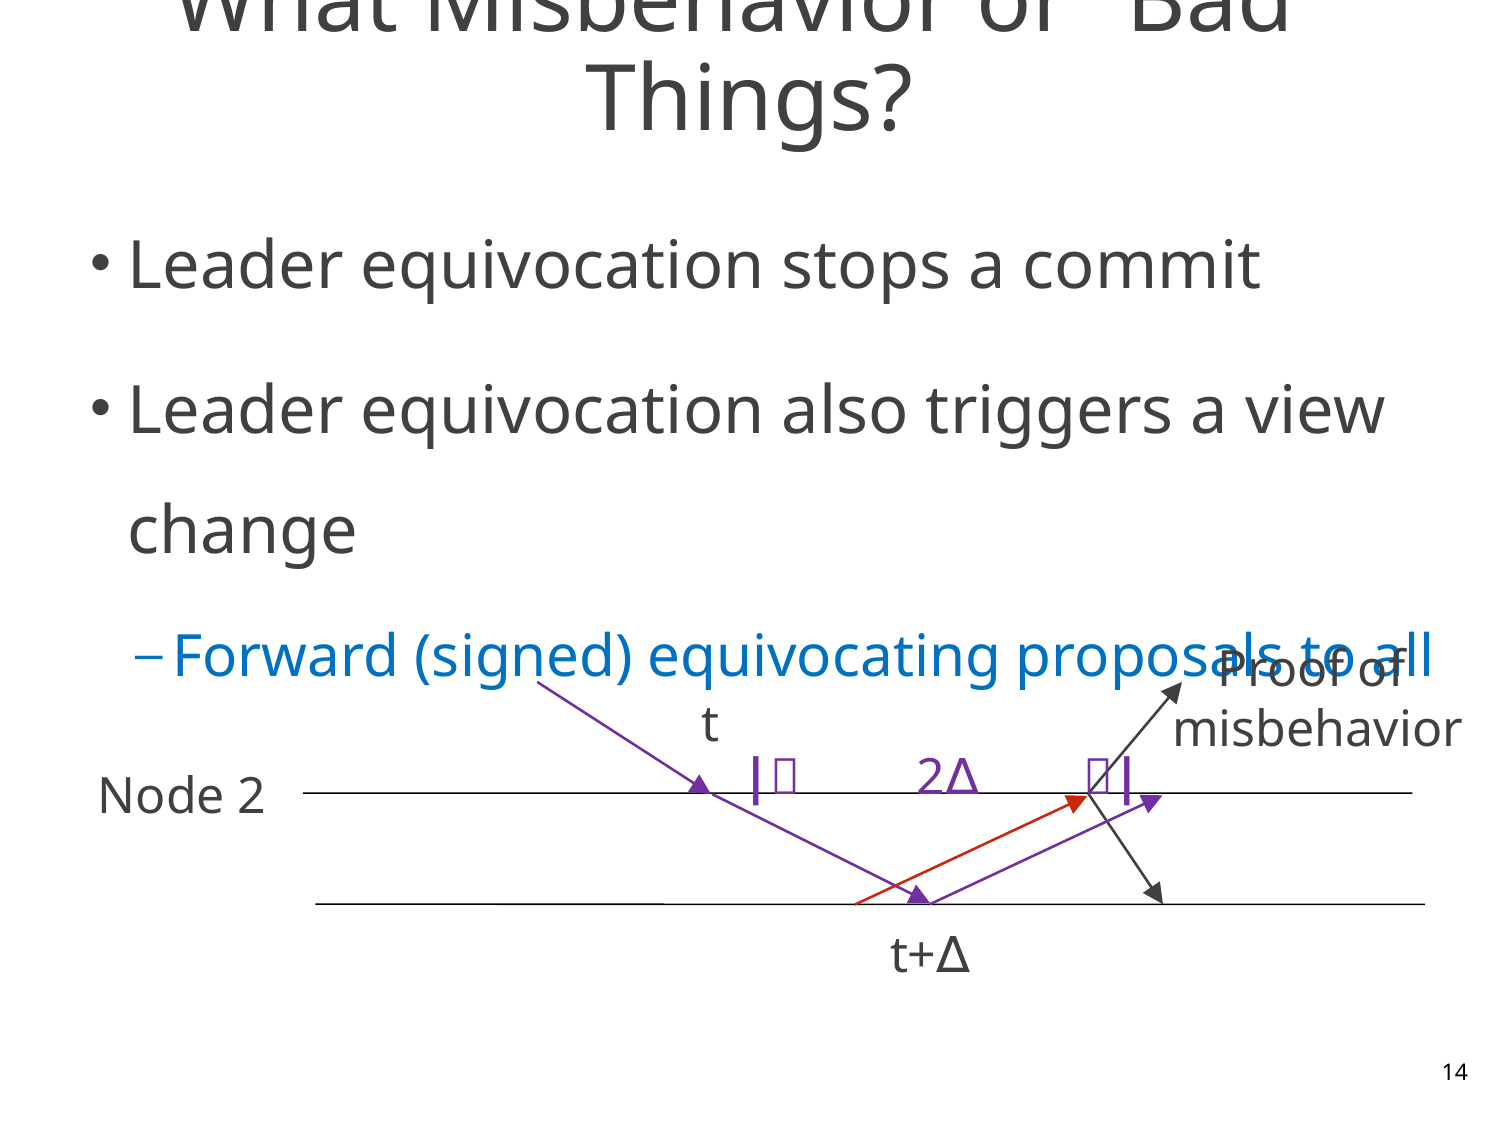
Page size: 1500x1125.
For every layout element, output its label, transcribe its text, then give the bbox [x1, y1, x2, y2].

list Leader equivocation stops a commit Leader equivocation also triggers a view change Forward (signed) equivocating proposals to all [75, 181, 1450, 560]
text_box [537, 681, 712, 795]
text_box | 2∆ | [727, 736, 1156, 812]
text_box [929, 794, 1163, 905]
text_box [1107, 822, 1163, 904]
text_box Node 2 [82, 756, 282, 832]
text_box [895, 884, 930, 904]
text_box t+∆ [875, 915, 985, 990]
title What Misbehavior or “Bad’’ Things? [75, 54, 1425, 150]
text_box [854, 795, 1088, 905]
slide_number 14 [1427, 1060, 1483, 1085]
text_box Proof of misbehavior [1157, 628, 1479, 764]
text_box t [686, 684, 735, 759]
